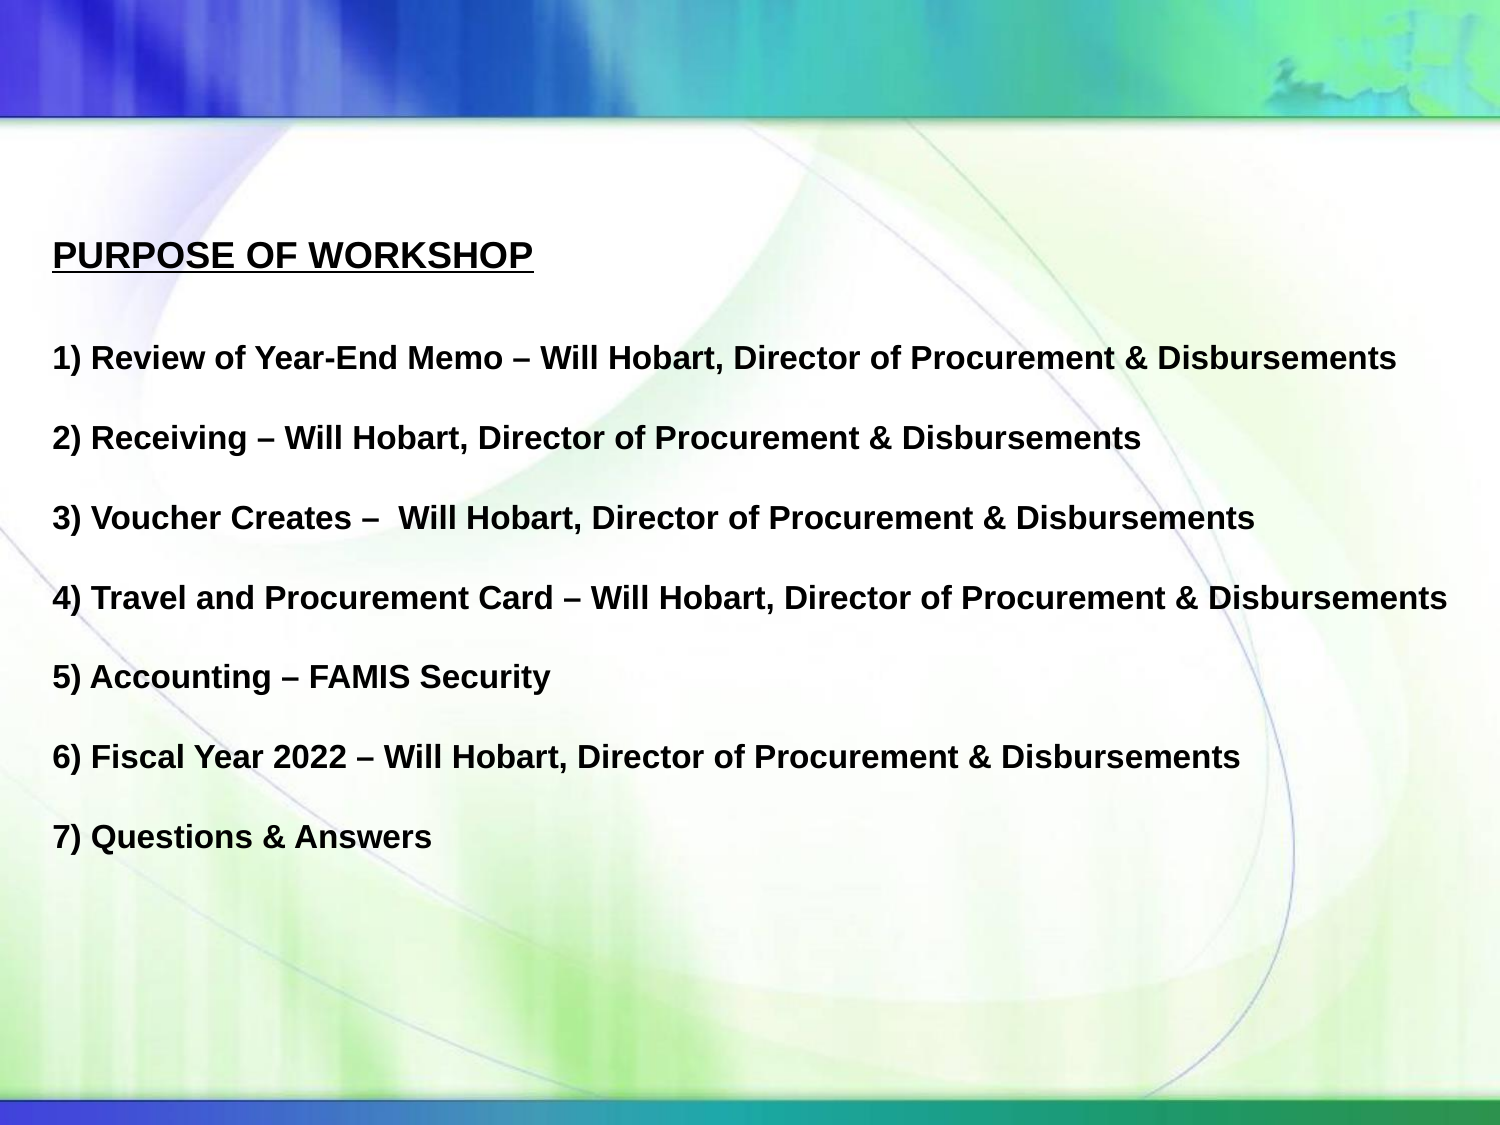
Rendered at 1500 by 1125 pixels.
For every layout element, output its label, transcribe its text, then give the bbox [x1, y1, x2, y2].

text_box PURPOSE OF WORKSHOP 1) Review of Year-End Memo – Will Hobart, Director of Procurement & Disbursements 2) Receiving – Will Hobart, Director of Procurement & Disbursements 3) Voucher Creates – Will Hobart, Director of Procurement & Disbursements 4) Travel and Procurement Card – Will Hobart, Director of Procurement & Disbursements 5) Accounting – FAMIS Security 6) Fiscal Year 2022 – Will Hobart, Director of Procurement & Disbursements 7) Questions & Answers [0, 223, 1475, 1063]
picture [0, 0, 1500, 1125]
